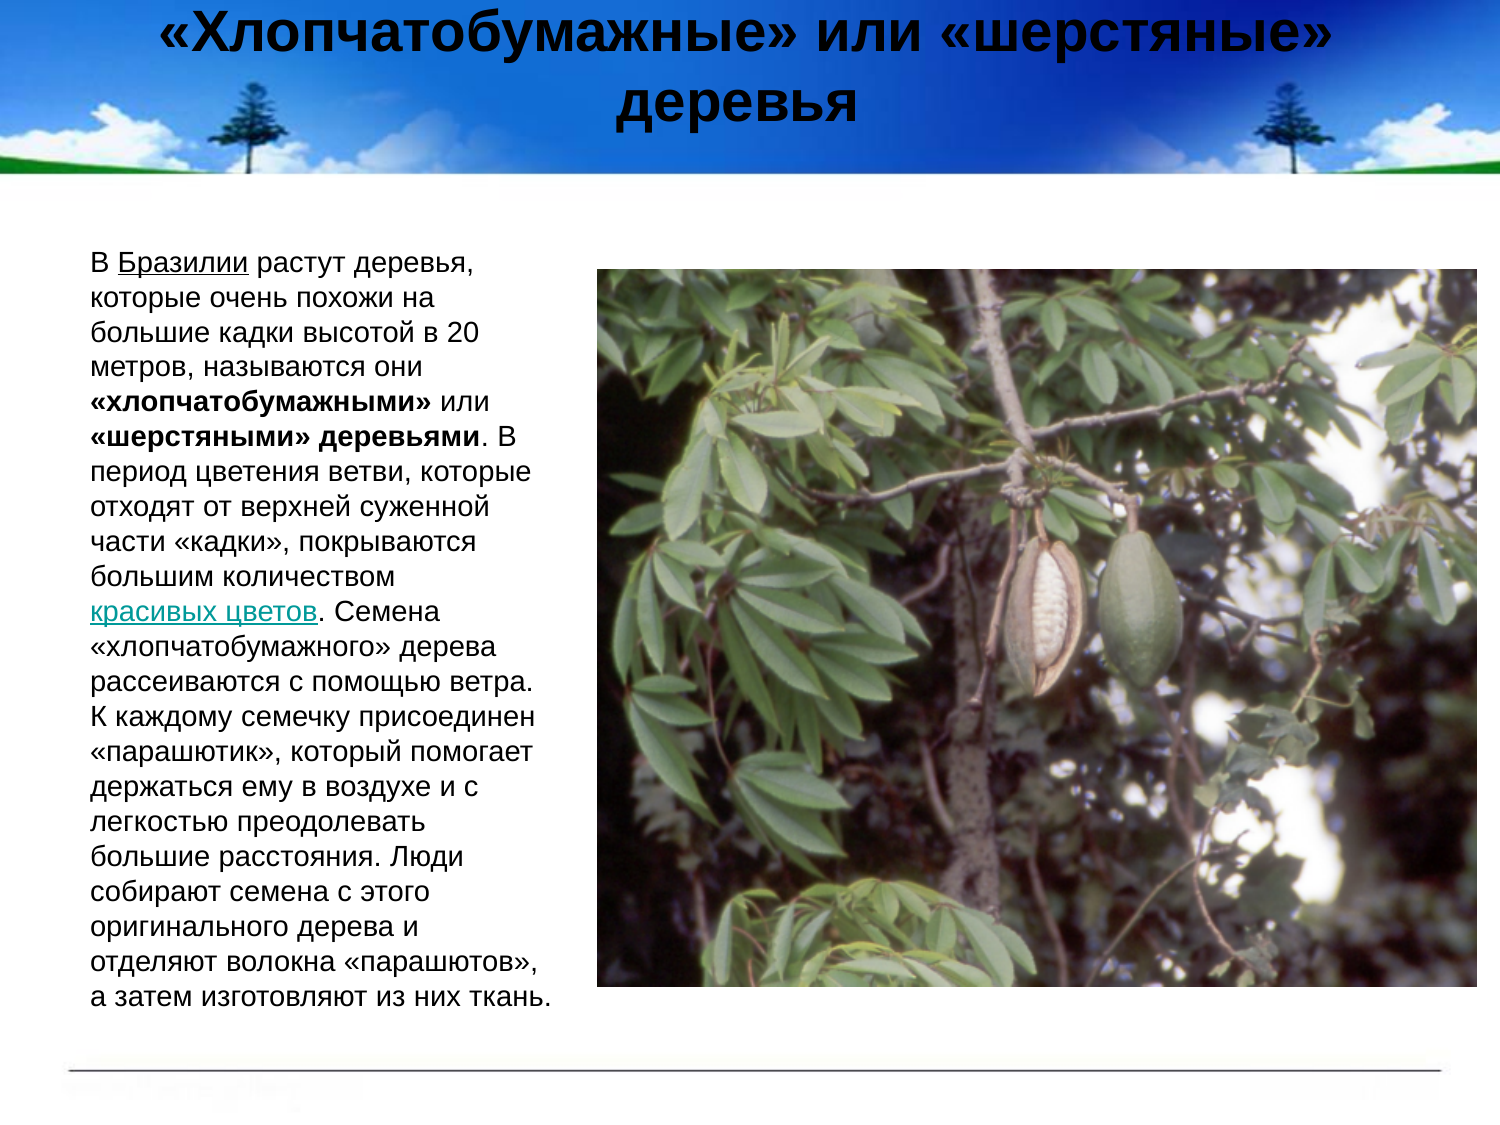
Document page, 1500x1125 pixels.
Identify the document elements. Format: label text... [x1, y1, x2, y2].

picture [0, 0, 1500, 1125]
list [597, 269, 1477, 987]
list В Бразилии растут деревья, которые очень похожи на большие кадки высотой в 20 метров, называются они «хлопчатобумажными» или «шерстяными» деревьями. В период цветения ветви, которые отходят от верхней суженной части «кадки», покрываются большим количеством красивых цветов. Семена «хлопчатобумажного» дерева рассеиваются с помощью ветра. К каждому семечку присоединен «парашютик», который помогает держаться ему в воздухе и с легкостью преодолевать большие расстояния. Люди собирают семена с этого оригинального дерева и отделяют волокна «парашютов», а затем изготовляют из них ткань. [74, 235, 569, 1006]
title «Хлопчатобумажные» или «шерстяные» деревья [74, 44, 1419, 141]
